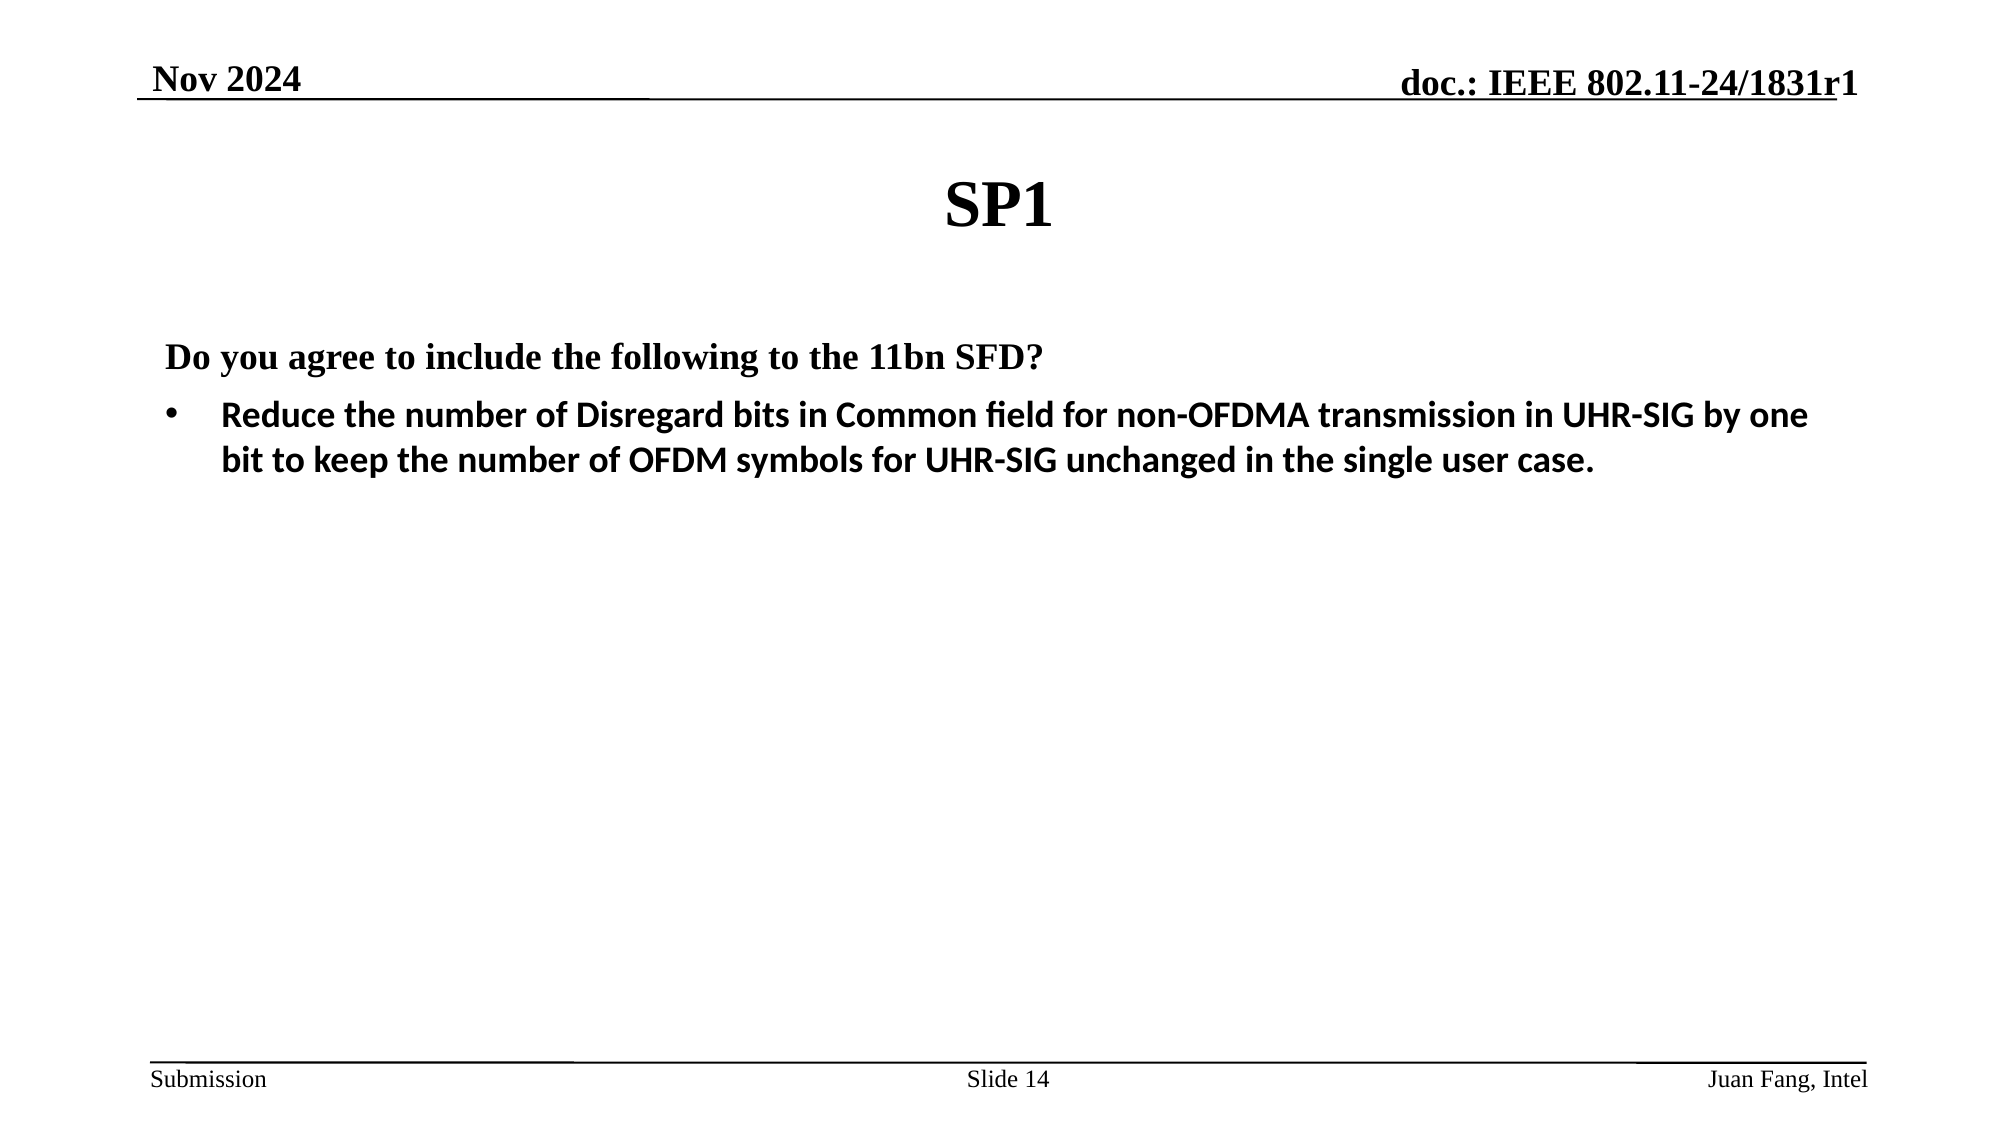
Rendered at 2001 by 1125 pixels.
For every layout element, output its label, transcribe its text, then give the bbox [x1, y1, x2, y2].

footer Juan Fang, Intel [1171, 1061, 1869, 1093]
list Do you agree to include the following to the 11bn SFD? Reduce the number of Disregard bits in Common field for non-OFDMA transmission in UHR-SIG by one bit to keep the number of OFDM symbols for UHR-SIG unchanged in the single user case. [149, 324, 1850, 1000]
slide_number Slide 14 [950, 1061, 1067, 1123]
title SP1 [149, 112, 1850, 288]
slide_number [152, 54, 563, 100]
